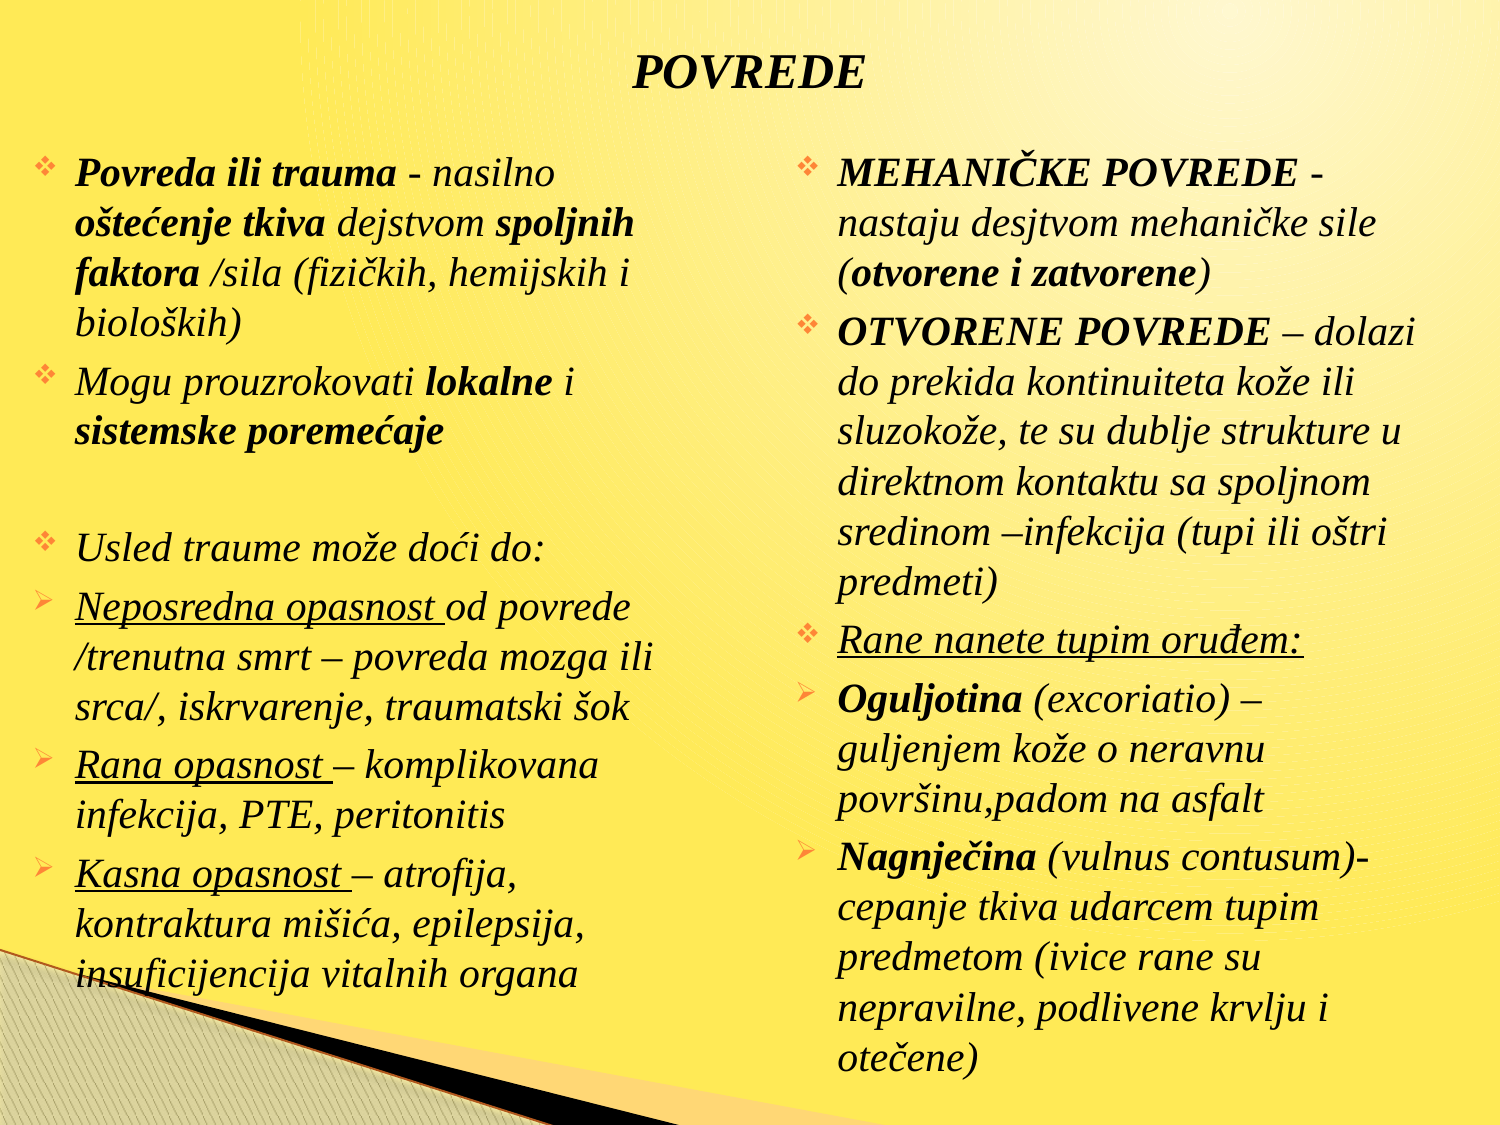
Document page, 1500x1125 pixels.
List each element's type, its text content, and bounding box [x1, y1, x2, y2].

list Povreda ili trauma - nasilno oštećenje tkiva dejstvom spoljnih faktora /sila (fizičkih, hemijskih i bioloških) Mogu prouzrokovati lokalne i sistemske poremećaje Usled traume može doći do: Neposredna opasnost od povrede /trenutna smrt – povreda mozga ili srca/, iskrvarenje, traumatski šok Rana opasnost – komplikovana infekcija, PTE, peritonitis Kasna opasnost – atrofija, kontraktura mišića, epilepsija, insuficijencija vitalnih organa [0, 137, 715, 1125]
title POVREDE [75, 0, 1425, 138]
list MEHANIČKE POVREDE - nastaju desjtvom mehaničke sile (otvorene i zatvorene) OTVORENE POVREDE – dolazi do prekida kontinuiteta kože ili sluzokože, te su dublje strukture u direktnom kontaktu sa spoljnom sredinom –infekcija (tupi ili oštri predmeti) Rane nanete tupim oruđem: Oguljotina (excoriatio) – guljenjem kože o neravnu površinu,padom na asfalt Nagnječina (vulnus contusum)- cepanje tkiva udarcem tupim predmetom (ivice rane su nepravilne, podlivene krvlju i otečene) [762, 137, 1447, 1094]
